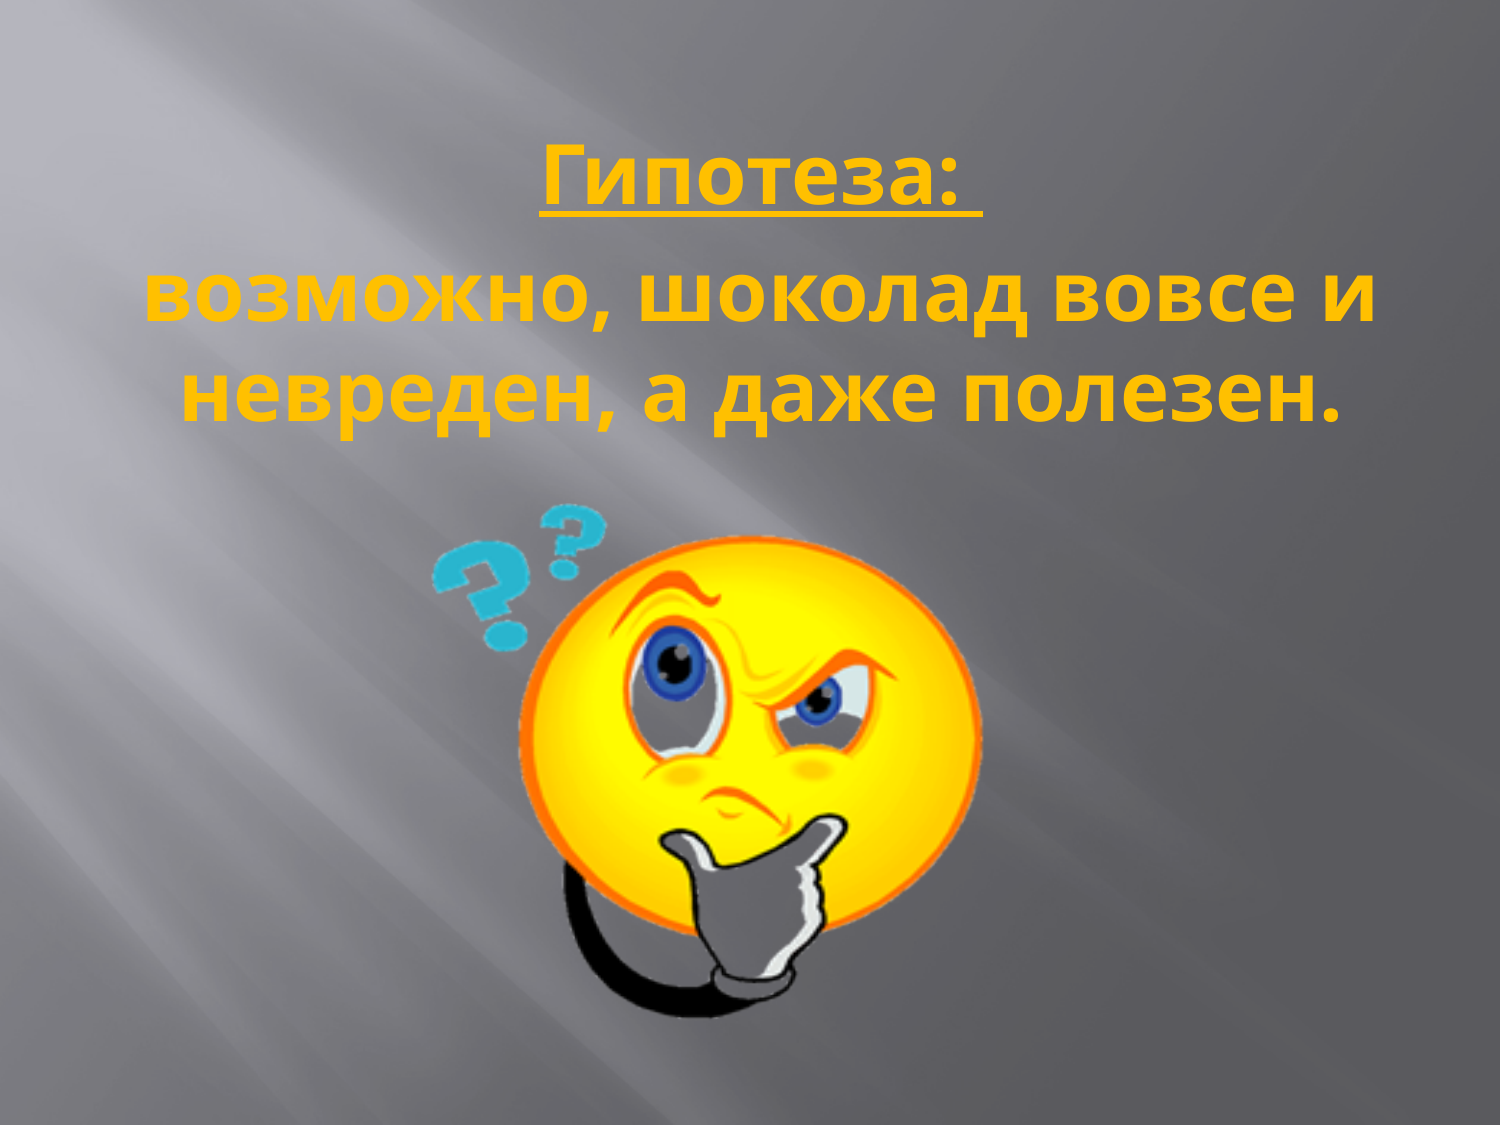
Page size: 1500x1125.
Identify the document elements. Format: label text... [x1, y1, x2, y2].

list Гипотеза: возможно, шоколад вовсе и невреден, а даже полезен. [75, 113, 1425, 1035]
picture [430, 503, 987, 1024]
